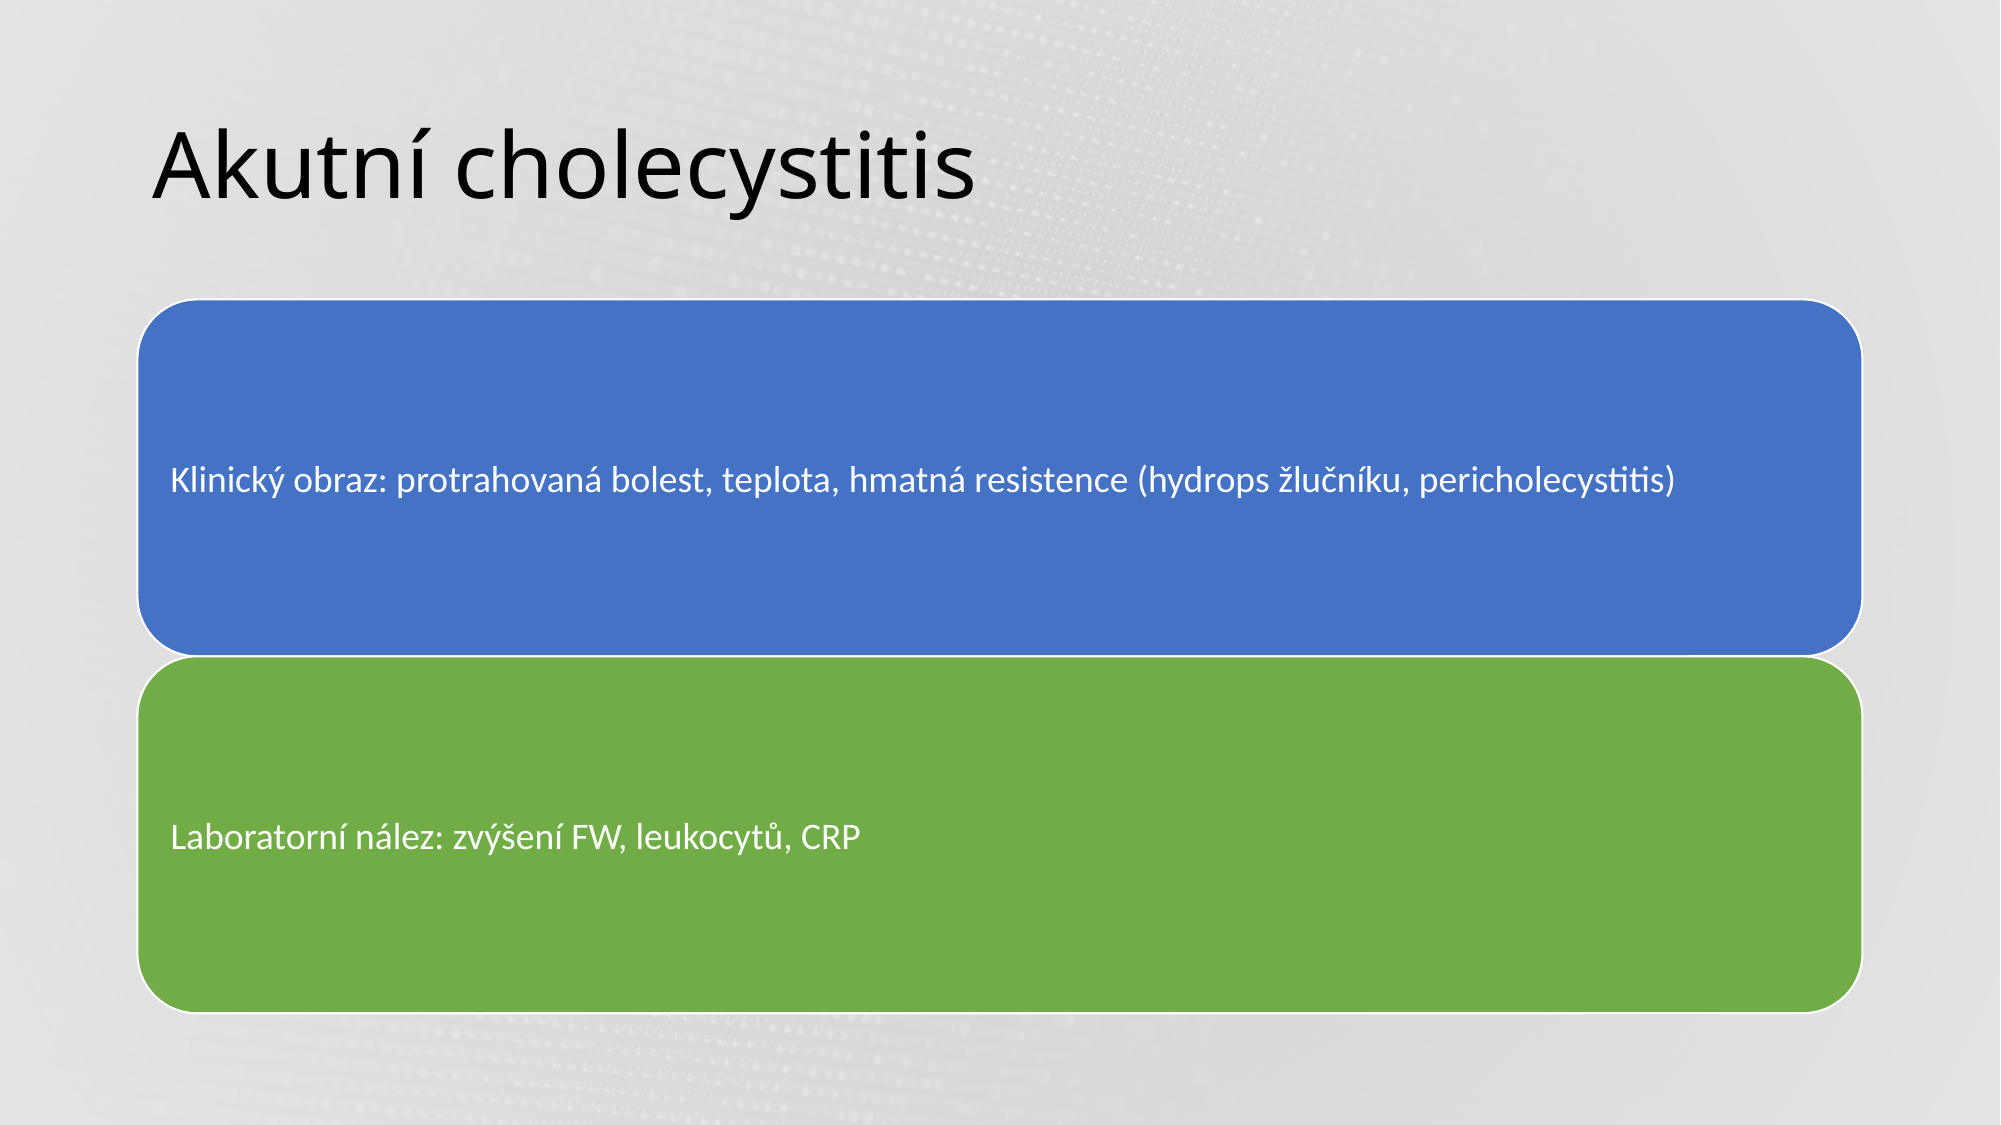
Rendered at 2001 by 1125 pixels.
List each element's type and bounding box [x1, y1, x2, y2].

list [137, 299, 1863, 1014]
picture [0, 0, 2000, 1125]
